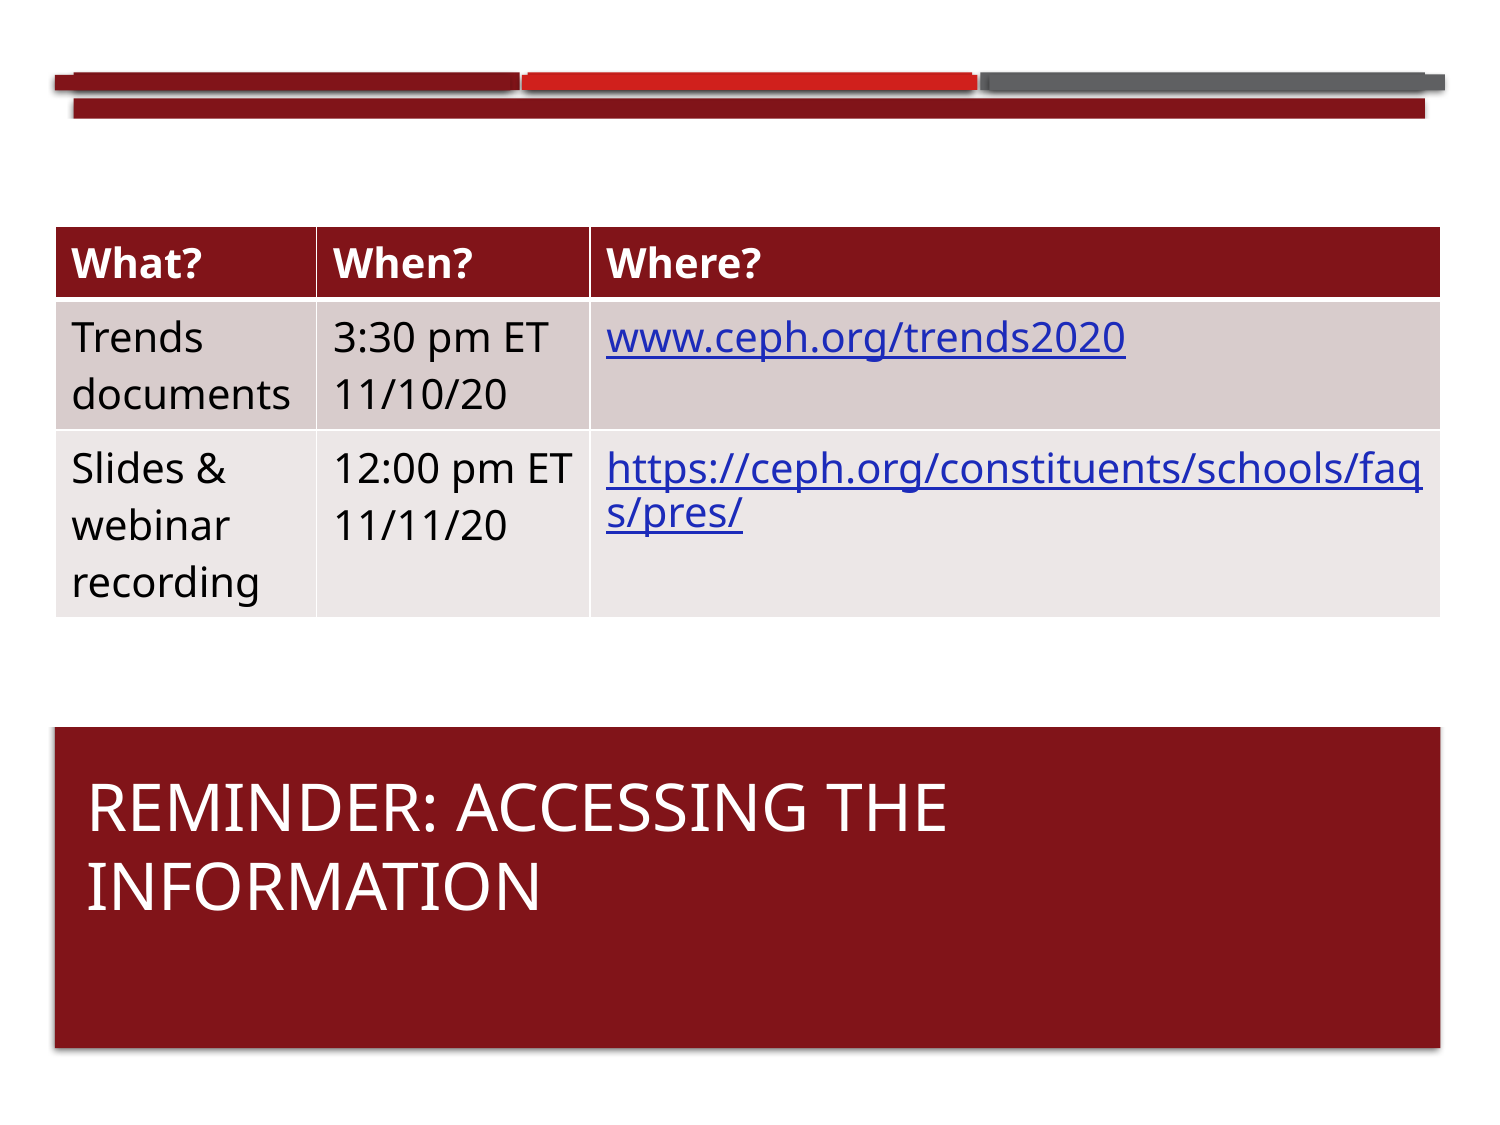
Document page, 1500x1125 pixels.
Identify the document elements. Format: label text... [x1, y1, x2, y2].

text_box [988, 73, 1446, 92]
table_cell https://ceph.org/constituents/schools/faqs/pres/ [591, 431, 1440, 617]
table_cell www.ceph.org/trends2020 [591, 302, 1440, 429]
table_header When? [317, 227, 589, 297]
text_box [54, 74, 512, 92]
title Reminder: accessing the information [71, 756, 1424, 932]
text_box [0, 117, 1500, 729]
table_header Where? [591, 227, 1440, 297]
table_header What? [56, 227, 316, 297]
table_cell 3:30 pm ET 11/10/20 [317, 302, 589, 429]
text_box [521, 74, 978, 91]
table_cell Trends documents [56, 302, 316, 429]
table_cell Slides & webinar recording [56, 431, 316, 617]
table_cell 12:00 pm ET 11/11/20 [317, 431, 589, 617]
text_box [54, 729, 1442, 1049]
